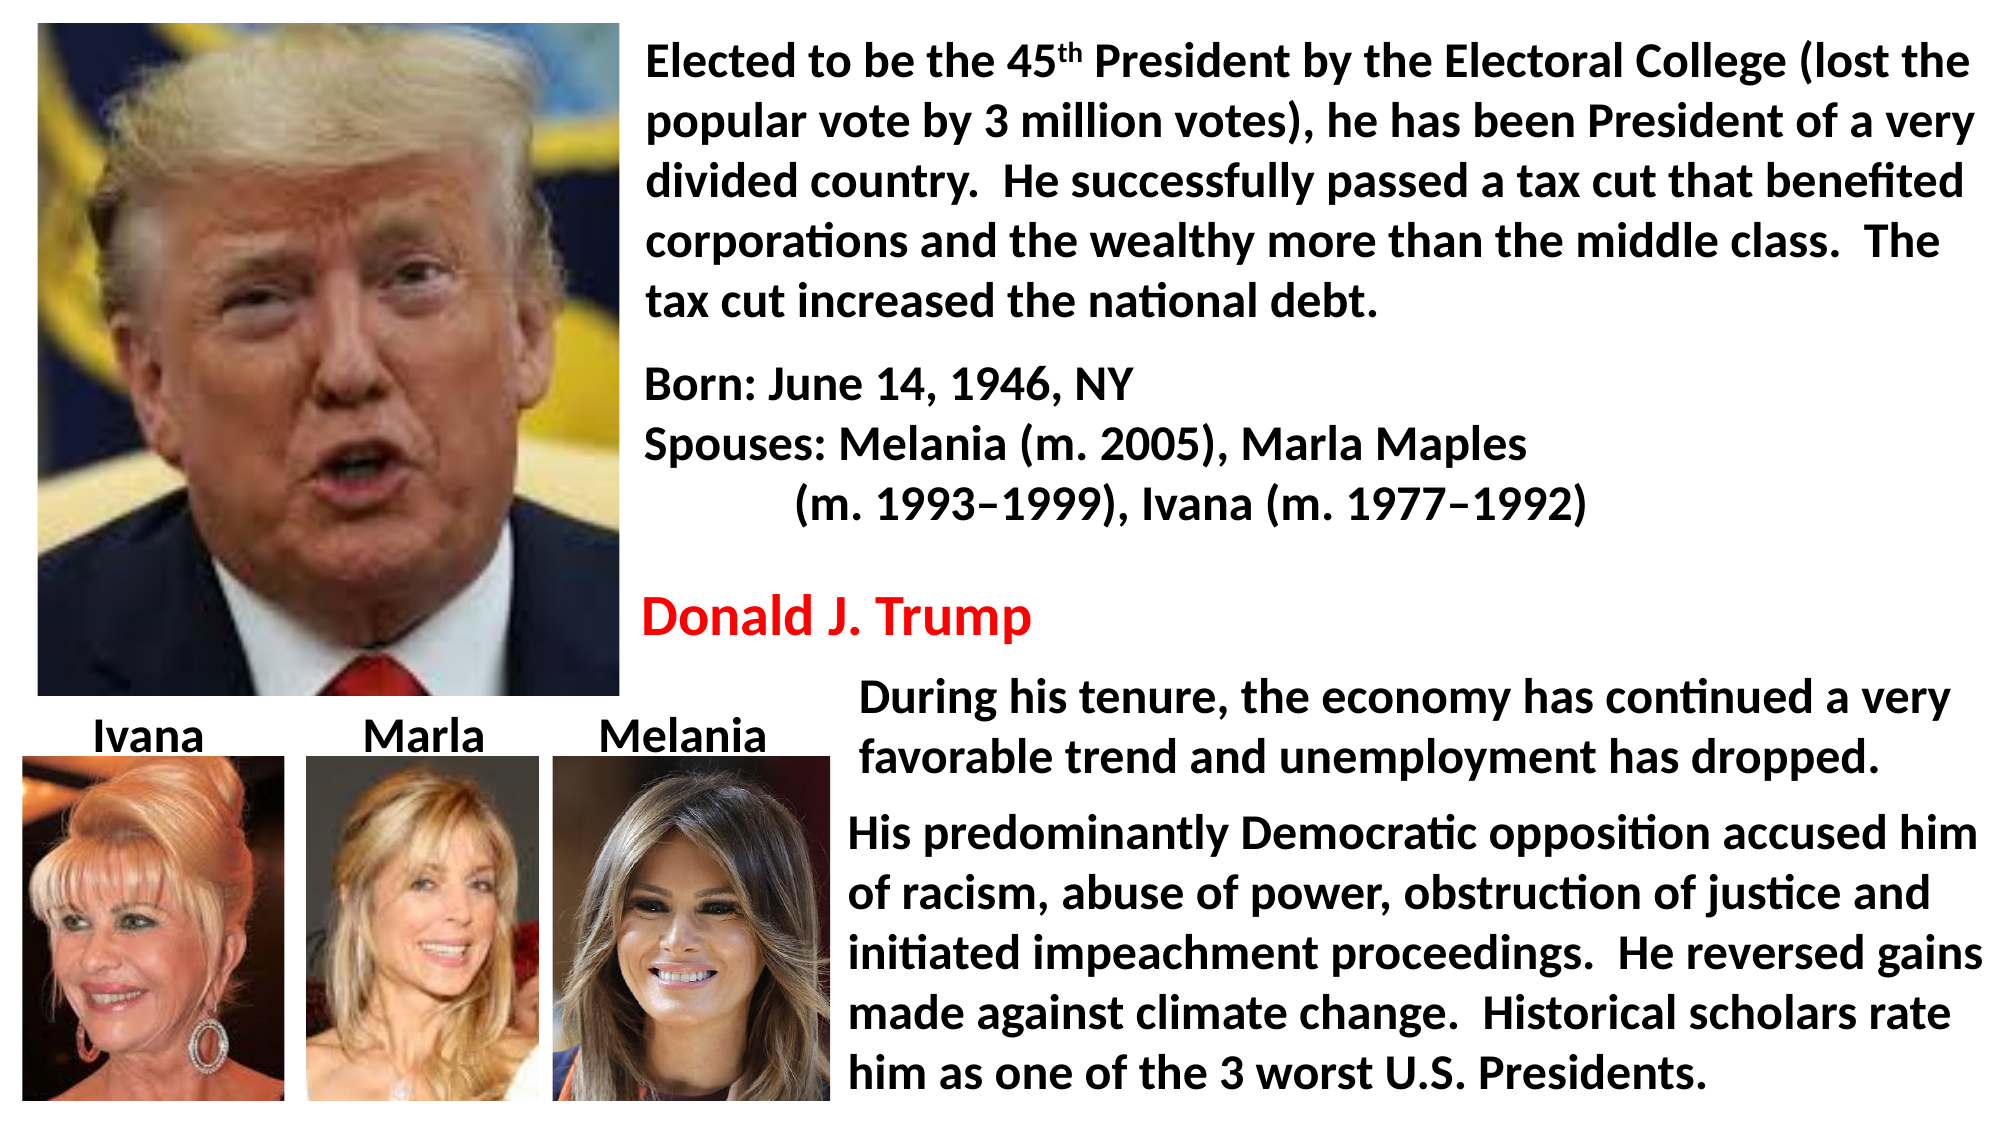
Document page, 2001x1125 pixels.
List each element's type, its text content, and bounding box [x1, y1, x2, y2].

text_box During his tenure, the economy has continued a very favorable trend and unemployment has dropped. [843, 655, 2000, 791]
picture [305, 755, 539, 1101]
text_box Ivana Marla Melania [77, 695, 783, 771]
text_box Donald J. Trump [626, 570, 1048, 655]
text_box Elected to be the 45th President by the Electoral College (lost the popular vote by 3 million votes), he has been President of a very divided country. He successfully passed a tax cut that benefited corporations and the wealthy more than the middle class. The tax cut increased the national debt. [630, 19, 2000, 335]
text_box His predominantly Democratic opposition accused him of racism, abuse of power, obstruction of justice and initiated impeachment proceedings. He reversed gains made against climate change. Historical scholars rate him as one of the 3 worst U.S. Presidents. [833, 792, 2000, 1107]
picture [37, 23, 620, 696]
text_box Born: June 14, 1946, NY Spouses: Melania (m. 2005), Marla Maples (m. 1993–1999), Ivana (m. 1977–1992) [629, 342, 1943, 538]
picture [22, 755, 285, 1101]
picture [552, 755, 831, 1101]
